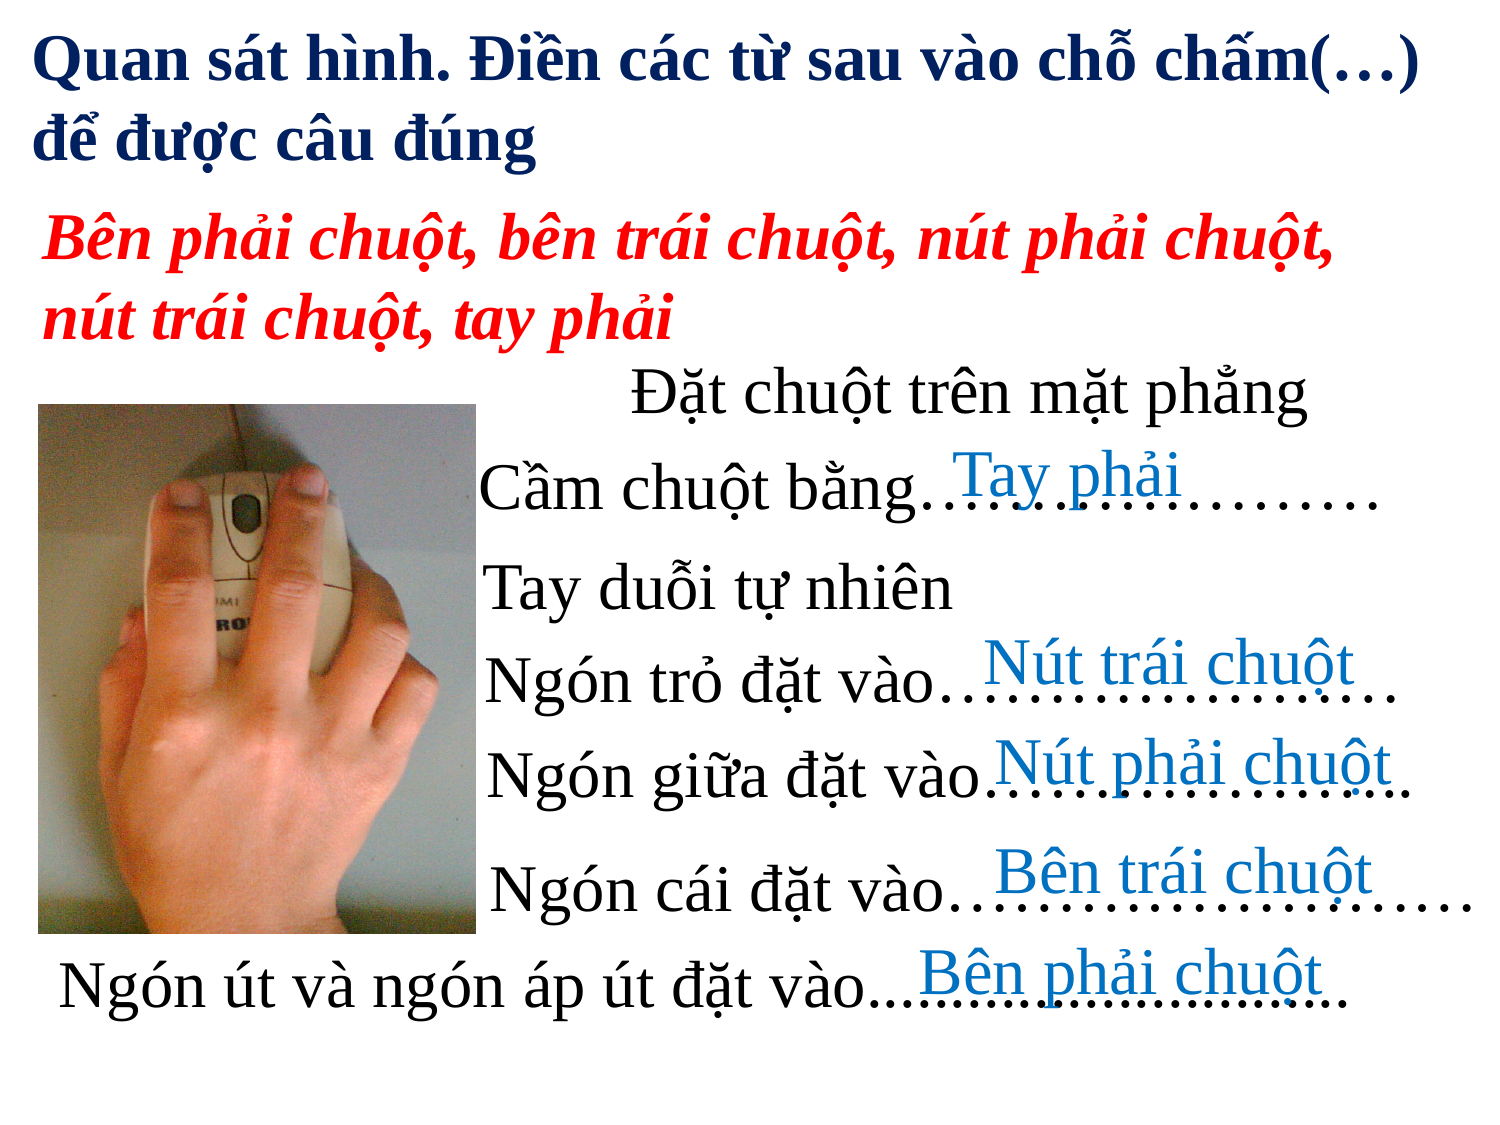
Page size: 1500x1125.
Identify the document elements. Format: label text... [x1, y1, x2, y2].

text_box Đặt chuột trên mặt phẳng [615, 339, 1500, 435]
text_box Ngón út và ngón áp út đặt vào............................. [43, 933, 1419, 1029]
text_box Cầm chuột bằng………………… [476, 435, 1500, 531]
text_box Bên trái chuột [979, 819, 1434, 915]
text_box Tay phải [937, 422, 1319, 517]
text_box Tay duỗi tự nhiên [476, 535, 1343, 628]
text_box Nút phải chuột [979, 710, 1500, 805]
text_box Ngón cái đặt vào…………………… [476, 837, 1500, 933]
text_box Ngón trỏ đặt vào………………… [476, 628, 1500, 723]
text_box Bên phải chuột [904, 920, 1417, 1015]
text_box Ngón giữa đặt vào……………….. [476, 723, 1500, 819]
text_box Nút trái chuột [969, 610, 1500, 706]
text_box Quan sát hình. Điền các từ sau vào chỗ chấm(…) để được câu đúng [16, 6, 1446, 181]
picture [38, 404, 476, 934]
text_box Bên phải chuột, bên trái chuột, nút phải chuột, nút trái chuột, tay phải [27, 185, 1380, 361]
